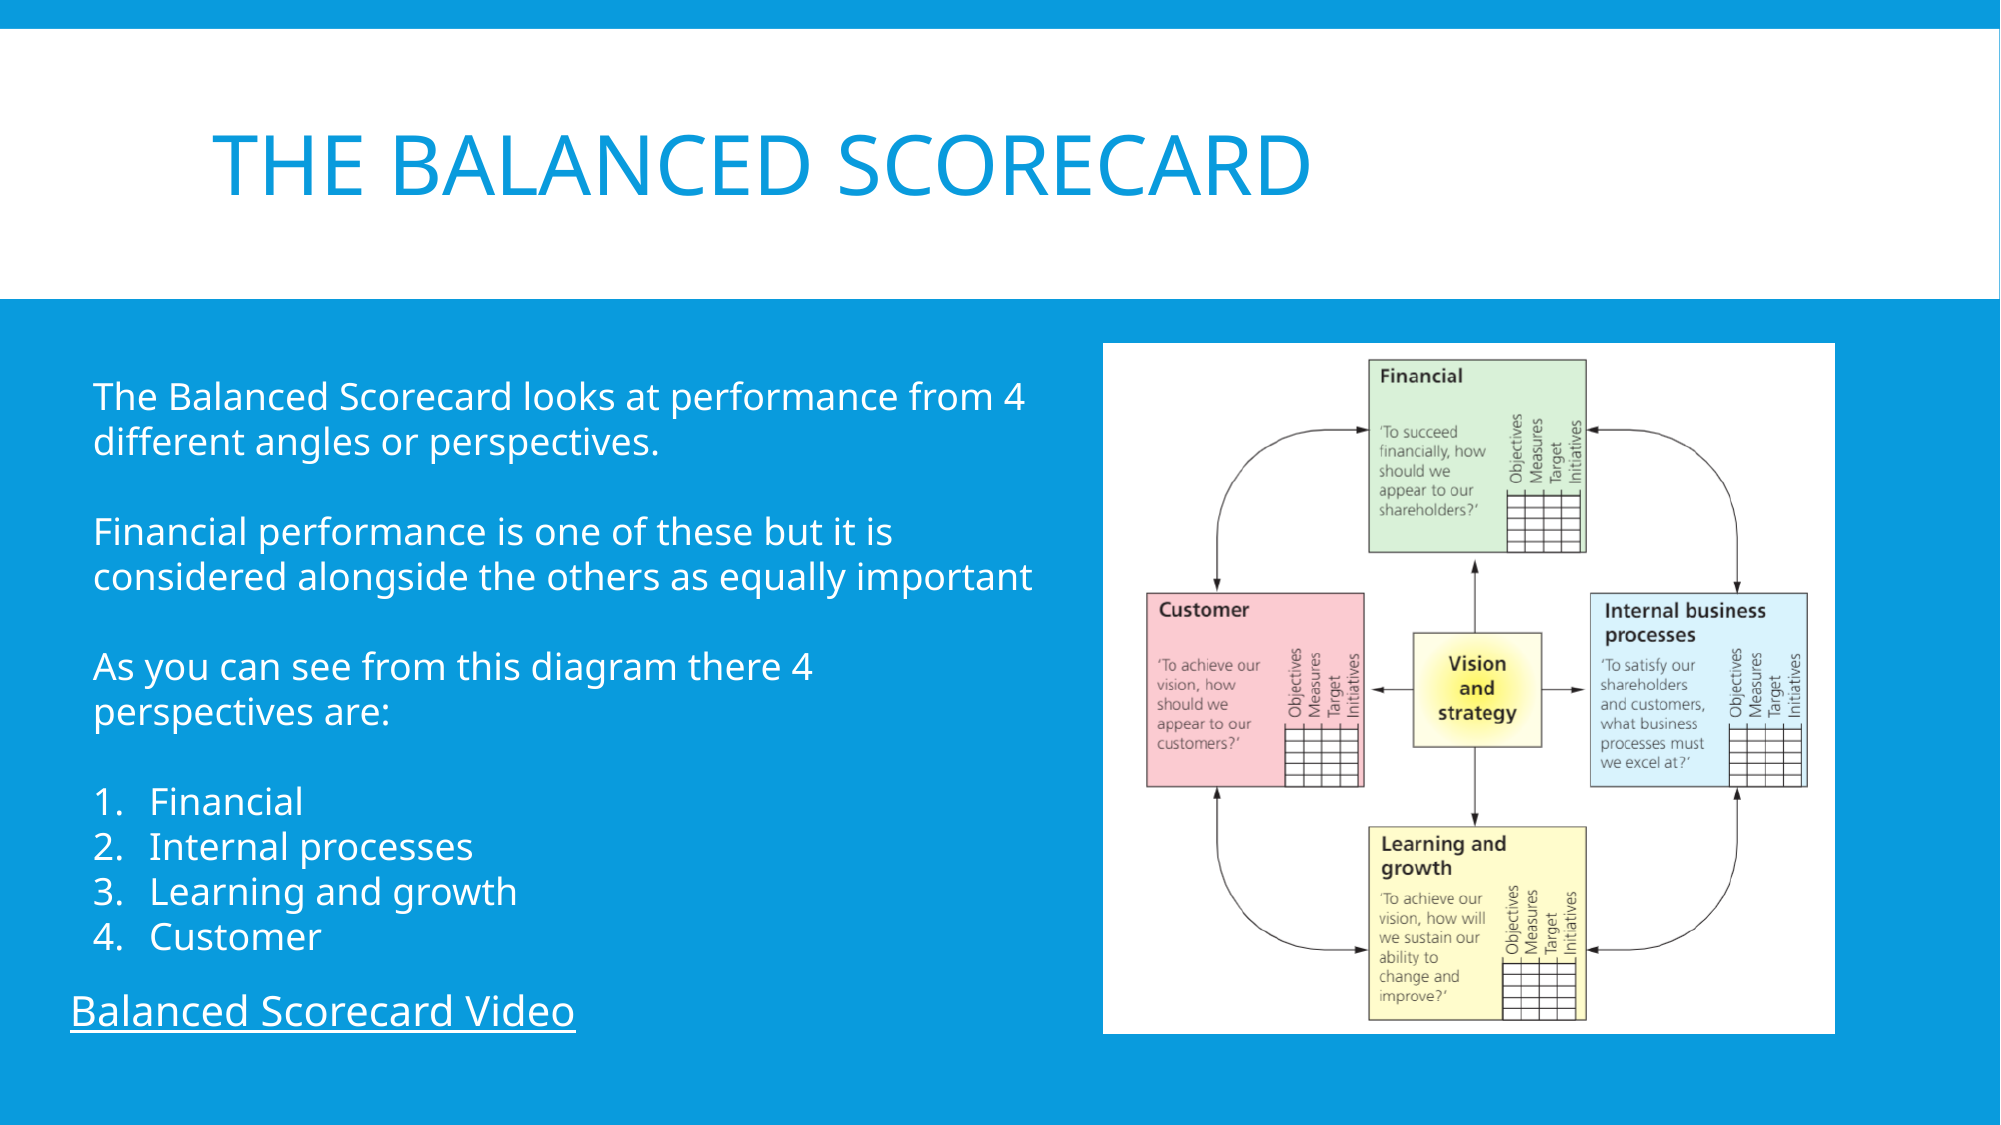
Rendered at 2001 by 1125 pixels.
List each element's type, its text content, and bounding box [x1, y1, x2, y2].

text_box Balanced Scorecard Video [55, 977, 602, 1050]
title The Balanced Scorecard [197, 46, 1803, 295]
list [1103, 343, 1835, 1034]
text_box The Balanced Scorecard looks at performance from 4 different angles or perspectives. Financial performance is one of these but it is considered alongside the others as equally important As you can see from this diagram there 4 perspectives are: Financial Internal processes Learning and growth Customer [78, 365, 1054, 965]
